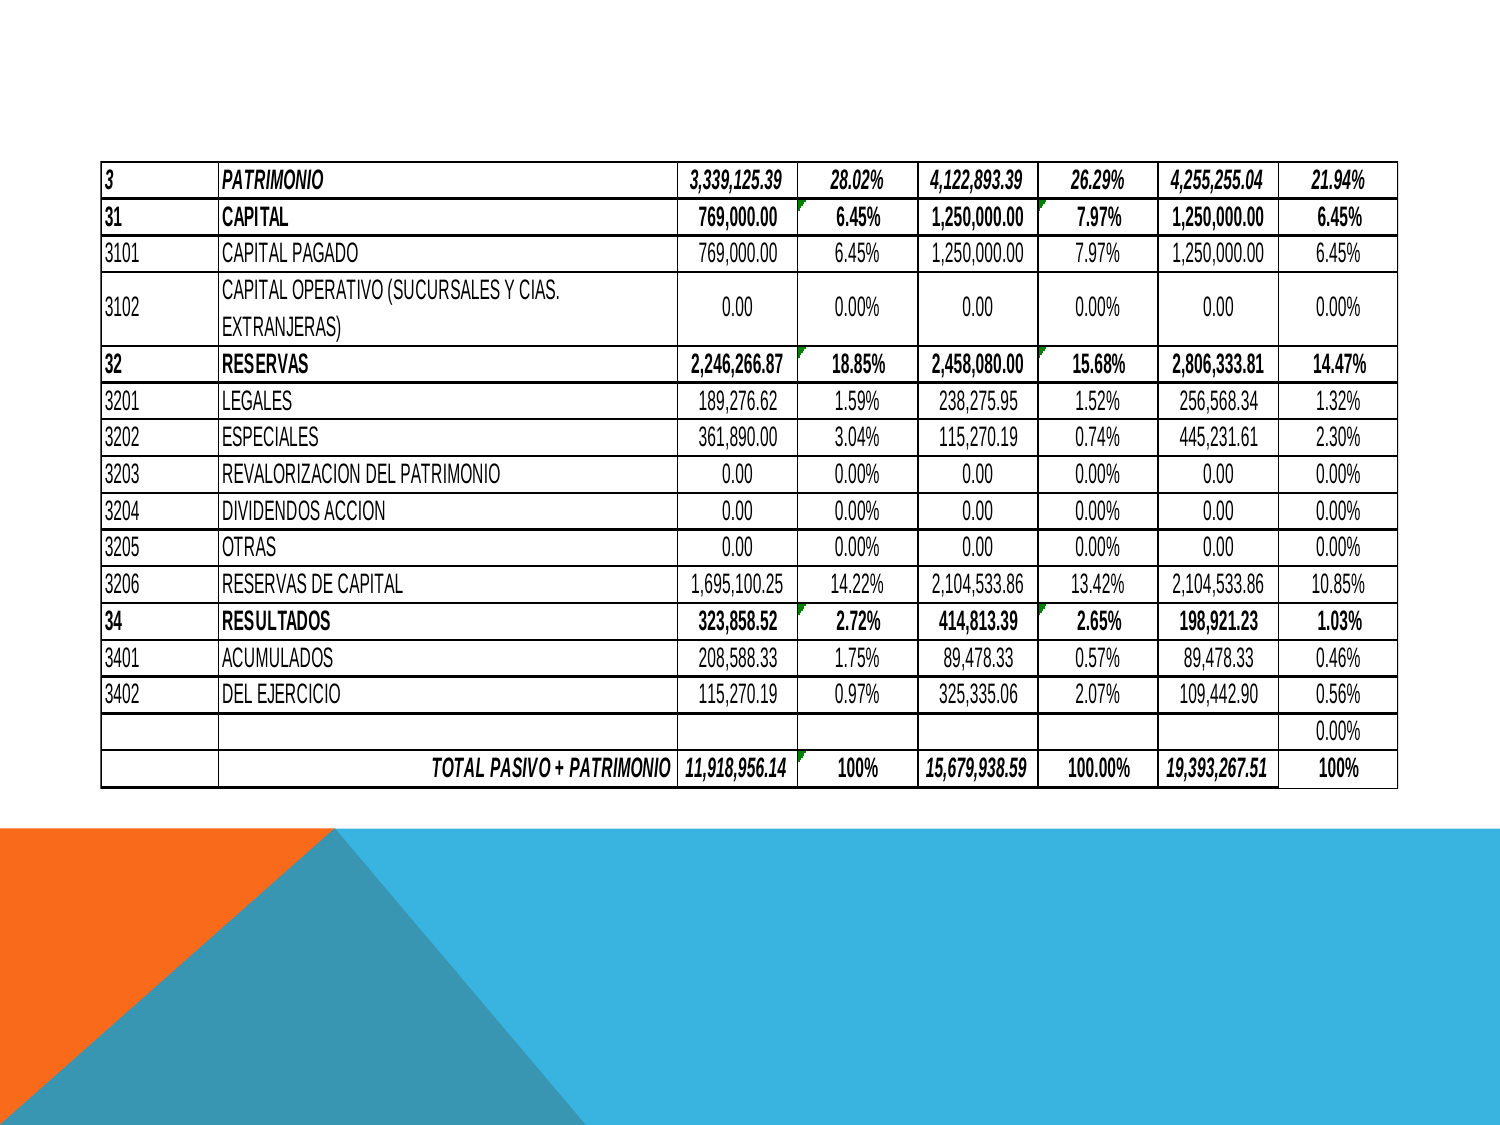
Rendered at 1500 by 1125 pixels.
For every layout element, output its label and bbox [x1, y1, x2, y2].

picture [100, 160, 1400, 791]
